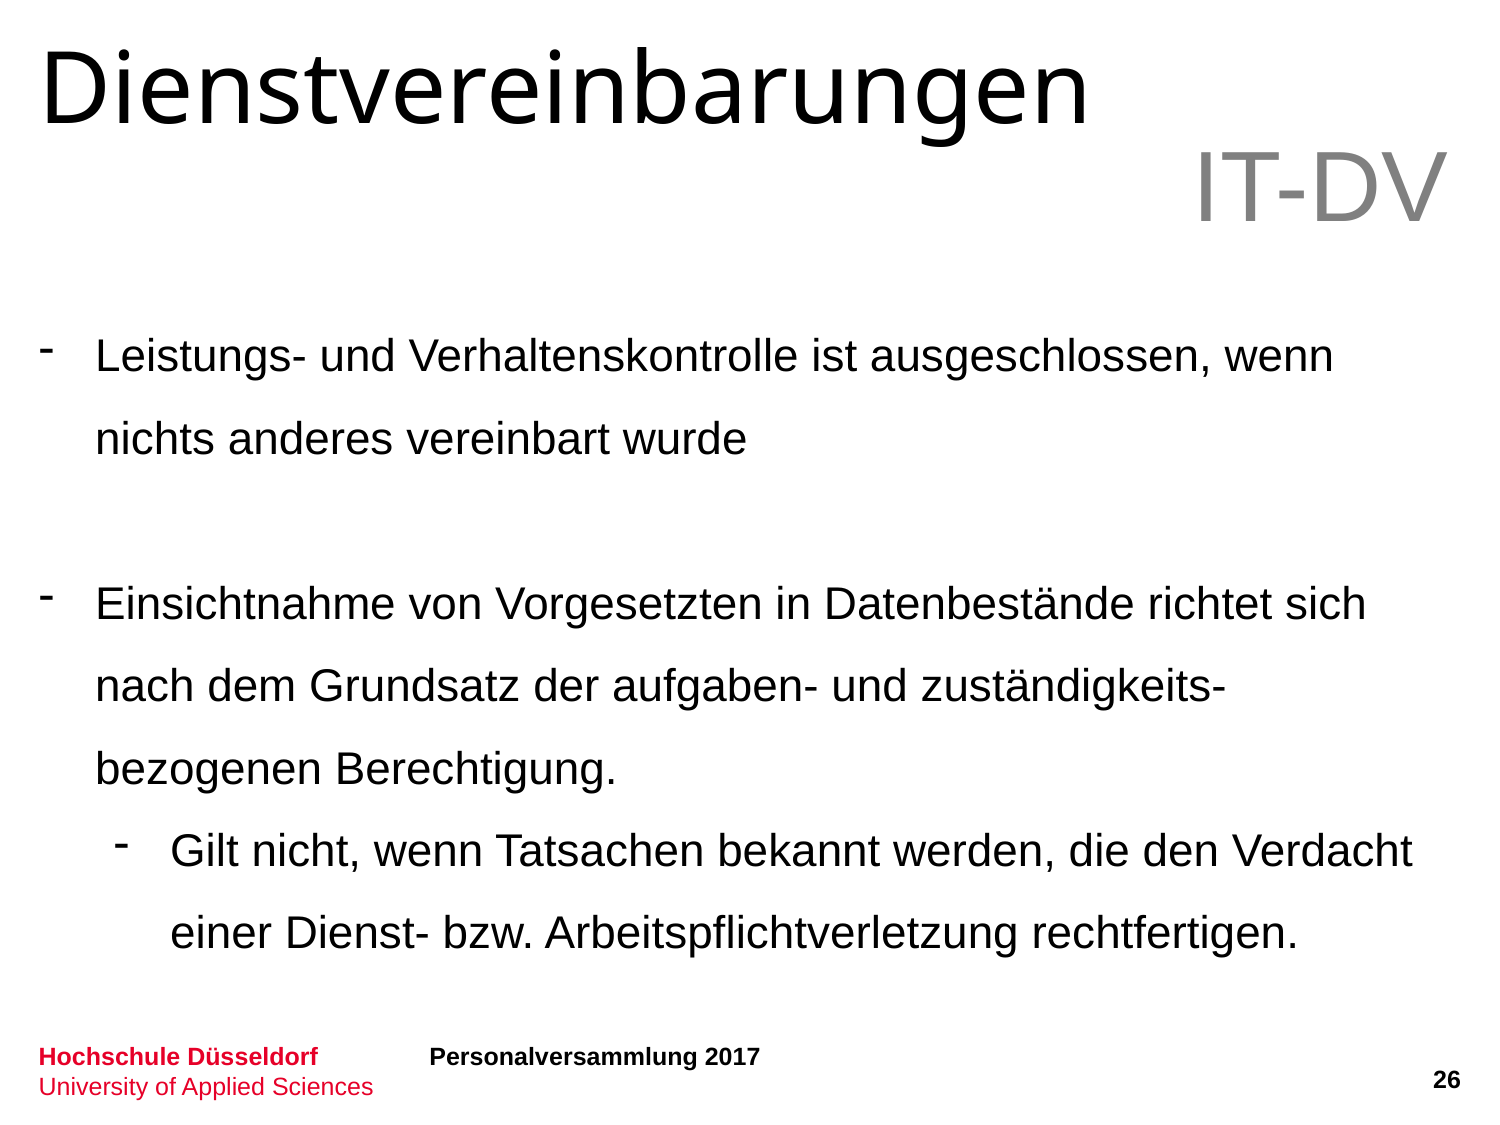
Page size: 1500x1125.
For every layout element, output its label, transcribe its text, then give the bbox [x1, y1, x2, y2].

text_box IT-DV [24, 114, 1464, 249]
text_box Leistungs- und Verhaltenskontrolle ist ausgeschlossen, wenn nichts anderes vereinbart wurde Einsichtnahme von Vorgesetzten in Datenbestände richtet sich nach dem Grundsatz der aufgaben- und zuständigkeits-bezogenen Berechtigung. Gilt nicht, wenn Tatsachen bekannt werden, die den Verdacht einer Dienst- bzw. Arbeitspflichtverletzung rechtfertigen. [24, 291, 1447, 966]
text_box Dienstvereinbarungen [24, 16, 1464, 114]
footer Personalversammlung 2017 [414, 1033, 1205, 1106]
slide_number 26 [1370, 1056, 1476, 1106]
